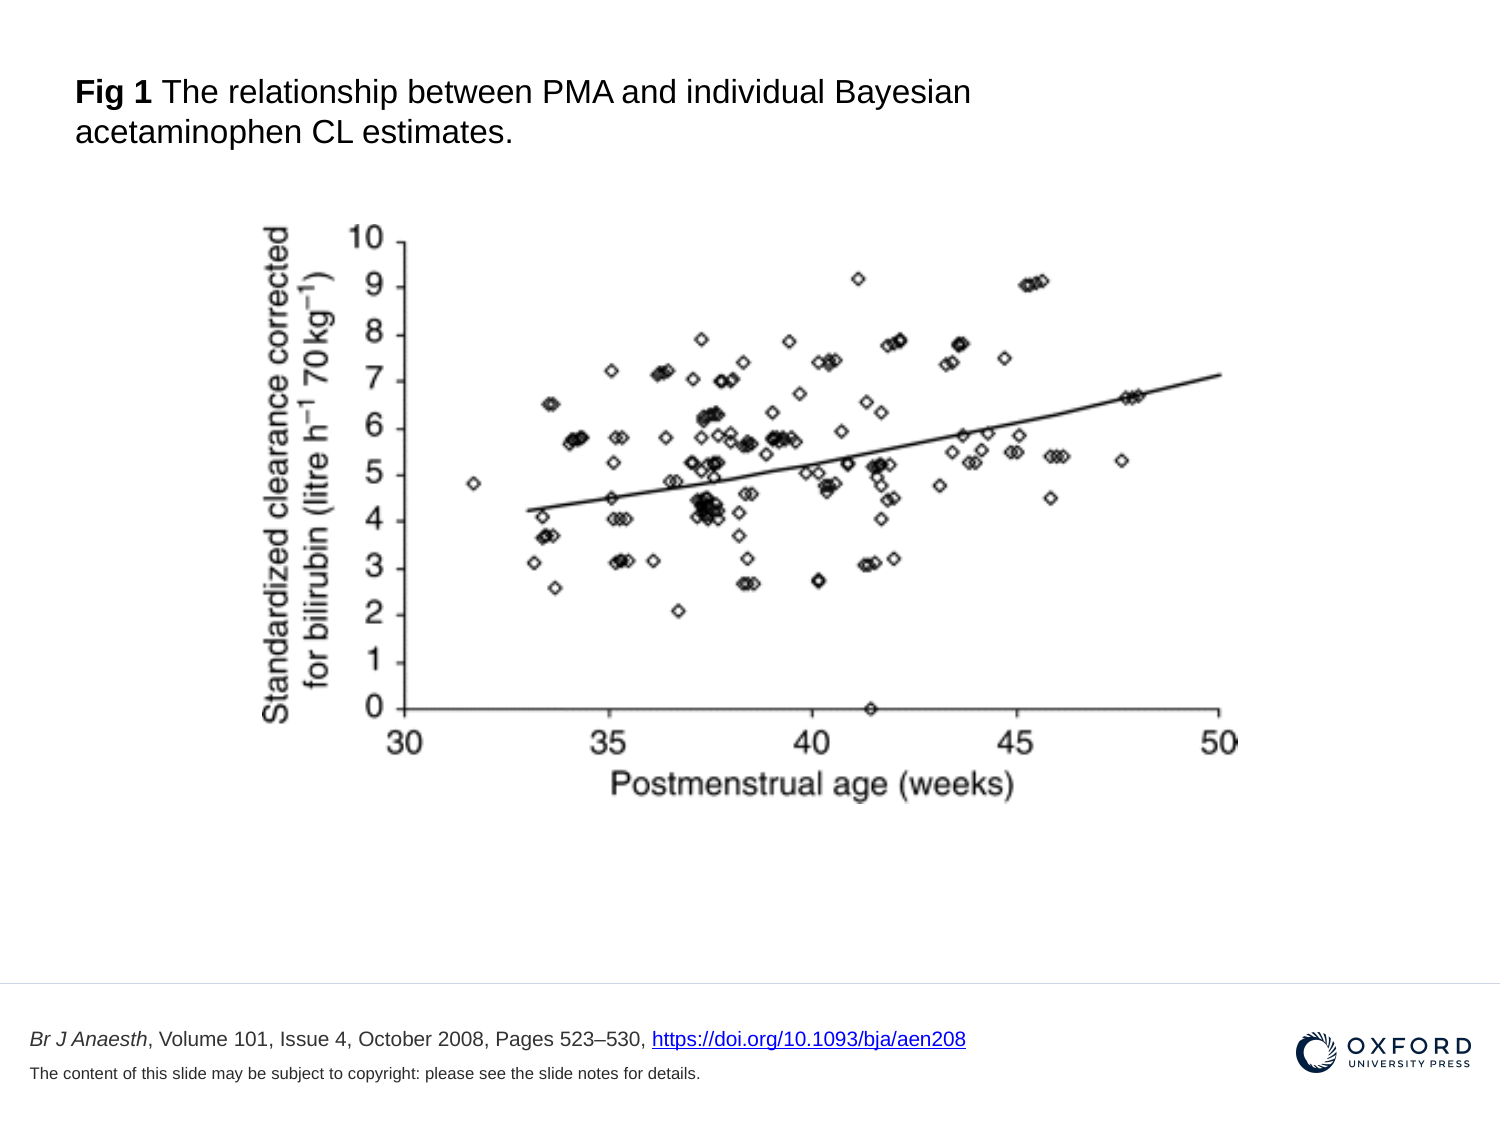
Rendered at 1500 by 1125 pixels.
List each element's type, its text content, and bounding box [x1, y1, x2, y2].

title Fig 1 The relationship between PMA and individual Bayesian acetaminophen CL estimates. [75, 69, 1078, 171]
footer Br J Anaesth, Volume 101, Issue 4, October 2008, Pages 523–530, https://doi.org/10.1093/bja/aen208 The content of this slide may be subject to copyright: please see the slide notes for details. [0, 983, 1260, 1125]
picture [1296, 1032, 1471, 1073]
picture [262, 224, 1238, 804]
